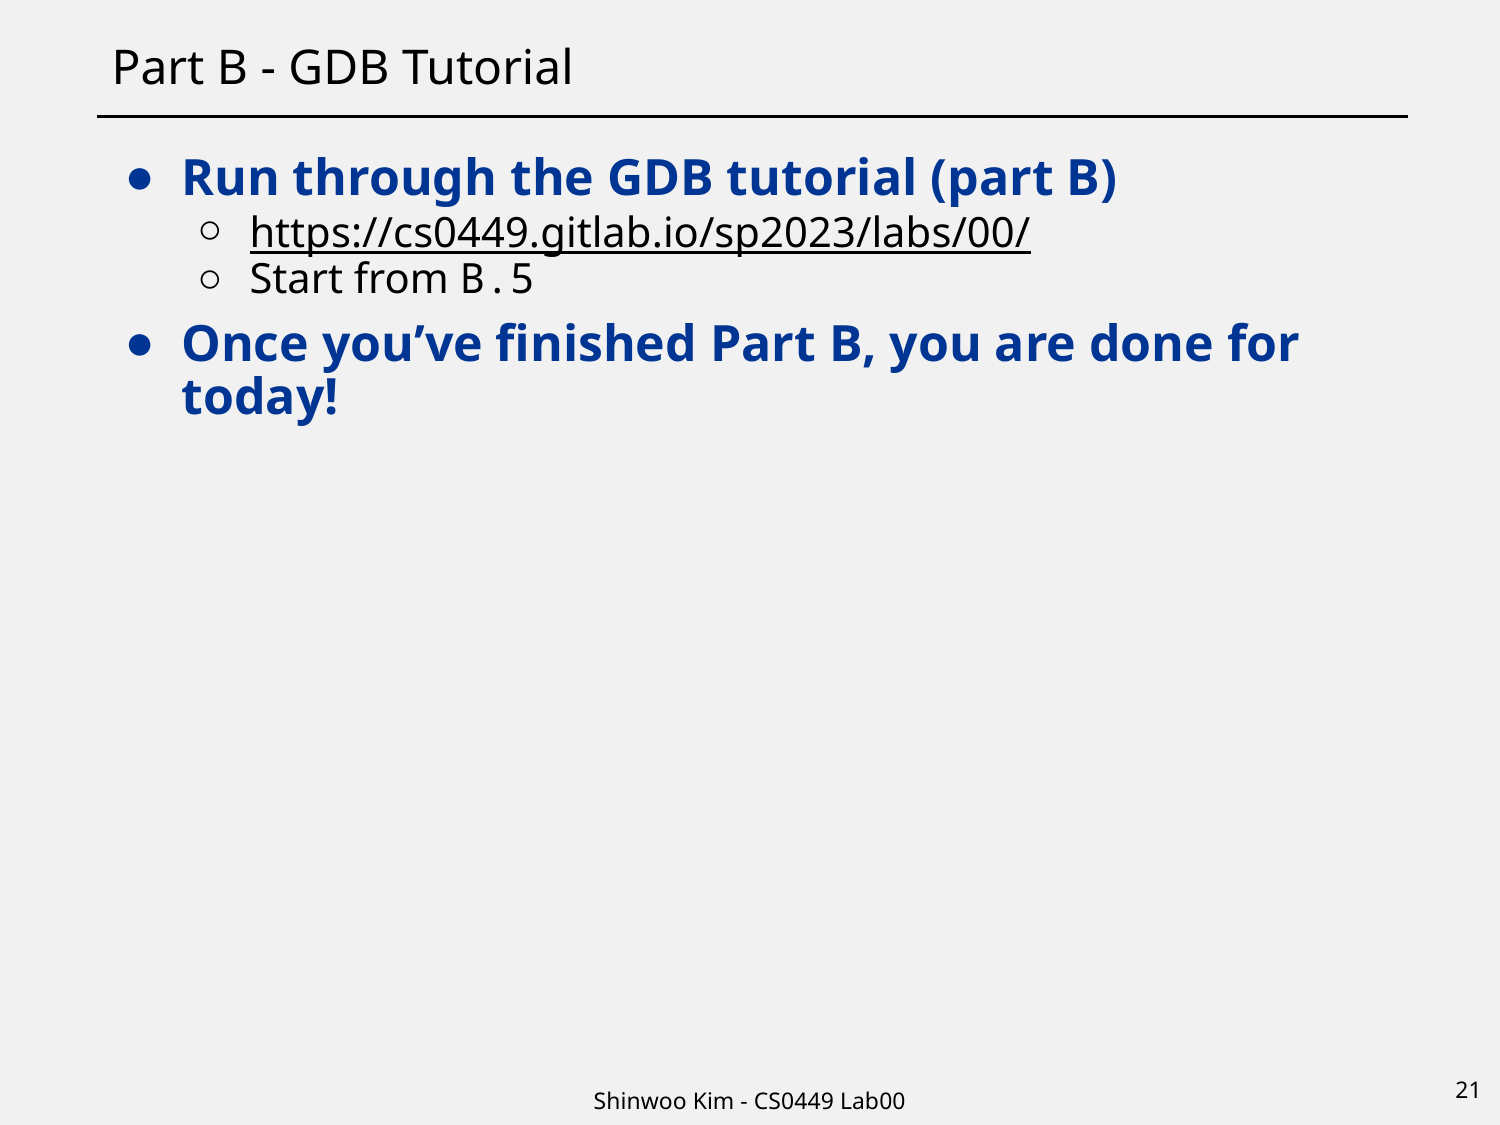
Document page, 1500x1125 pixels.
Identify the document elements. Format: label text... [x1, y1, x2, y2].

list Run through the GDB tutorial (part B) https://cs0449.gitlab.io/sp2023/labs/00/ Start from B.5 Once you’ve finished Part B, you are done for today! [95, 134, 1407, 1038]
title Part B - GDB Tutorial [93, 4, 1407, 114]
footer Shinwoo Kim - CS0449 Lab00 [496, 1065, 1004, 1125]
slide_number 21 [1343, 1060, 1500, 1125]
